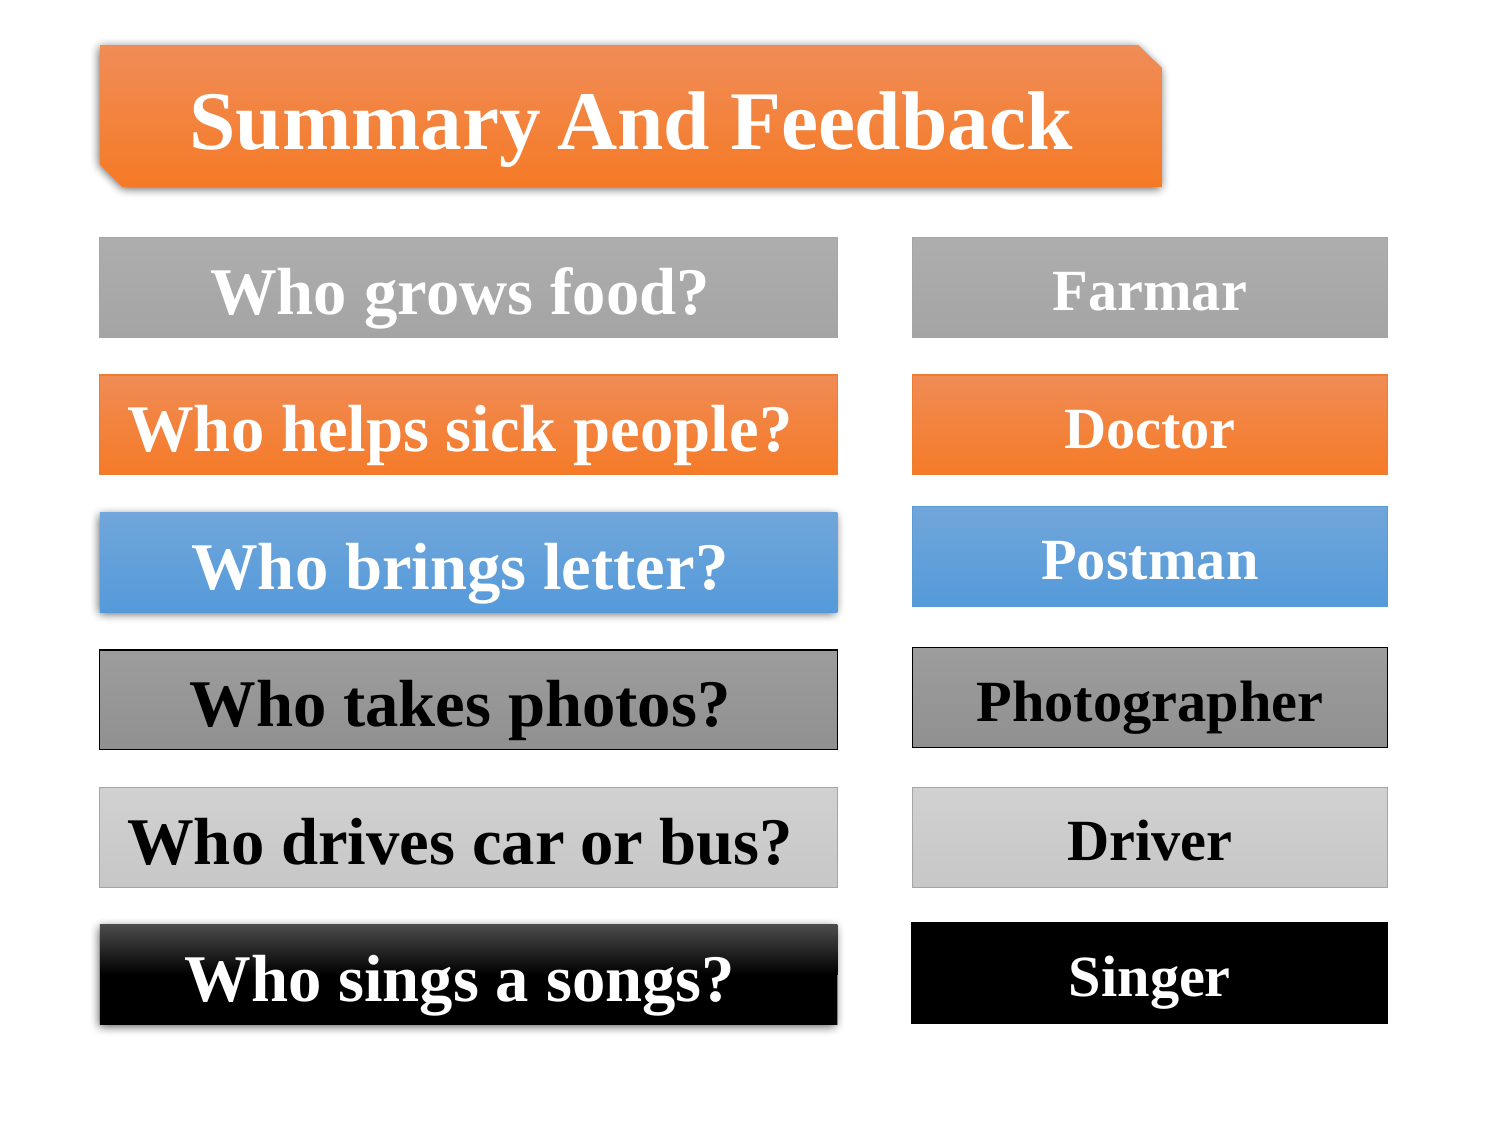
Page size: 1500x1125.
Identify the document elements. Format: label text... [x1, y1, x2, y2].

text_box Who takes photos? [99, 649, 838, 750]
text_box Who sings a songs? [99, 924, 838, 1025]
text_box Who drives car or bus? [99, 787, 838, 888]
text_box Photographer [912, 647, 1388, 748]
text_box Doctor [912, 374, 1388, 475]
text_box Driver [912, 787, 1388, 888]
text_box Who helps sick people? [99, 374, 838, 475]
text_box Who brings letter? [99, 512, 838, 613]
text_box Singer [911, 922, 1388, 1024]
text_box Farmar [912, 237, 1388, 338]
text_box Who grows food? [99, 237, 838, 338]
text_box Postman [912, 506, 1388, 607]
text_box Summary And Feedback [99, 45, 1163, 188]
